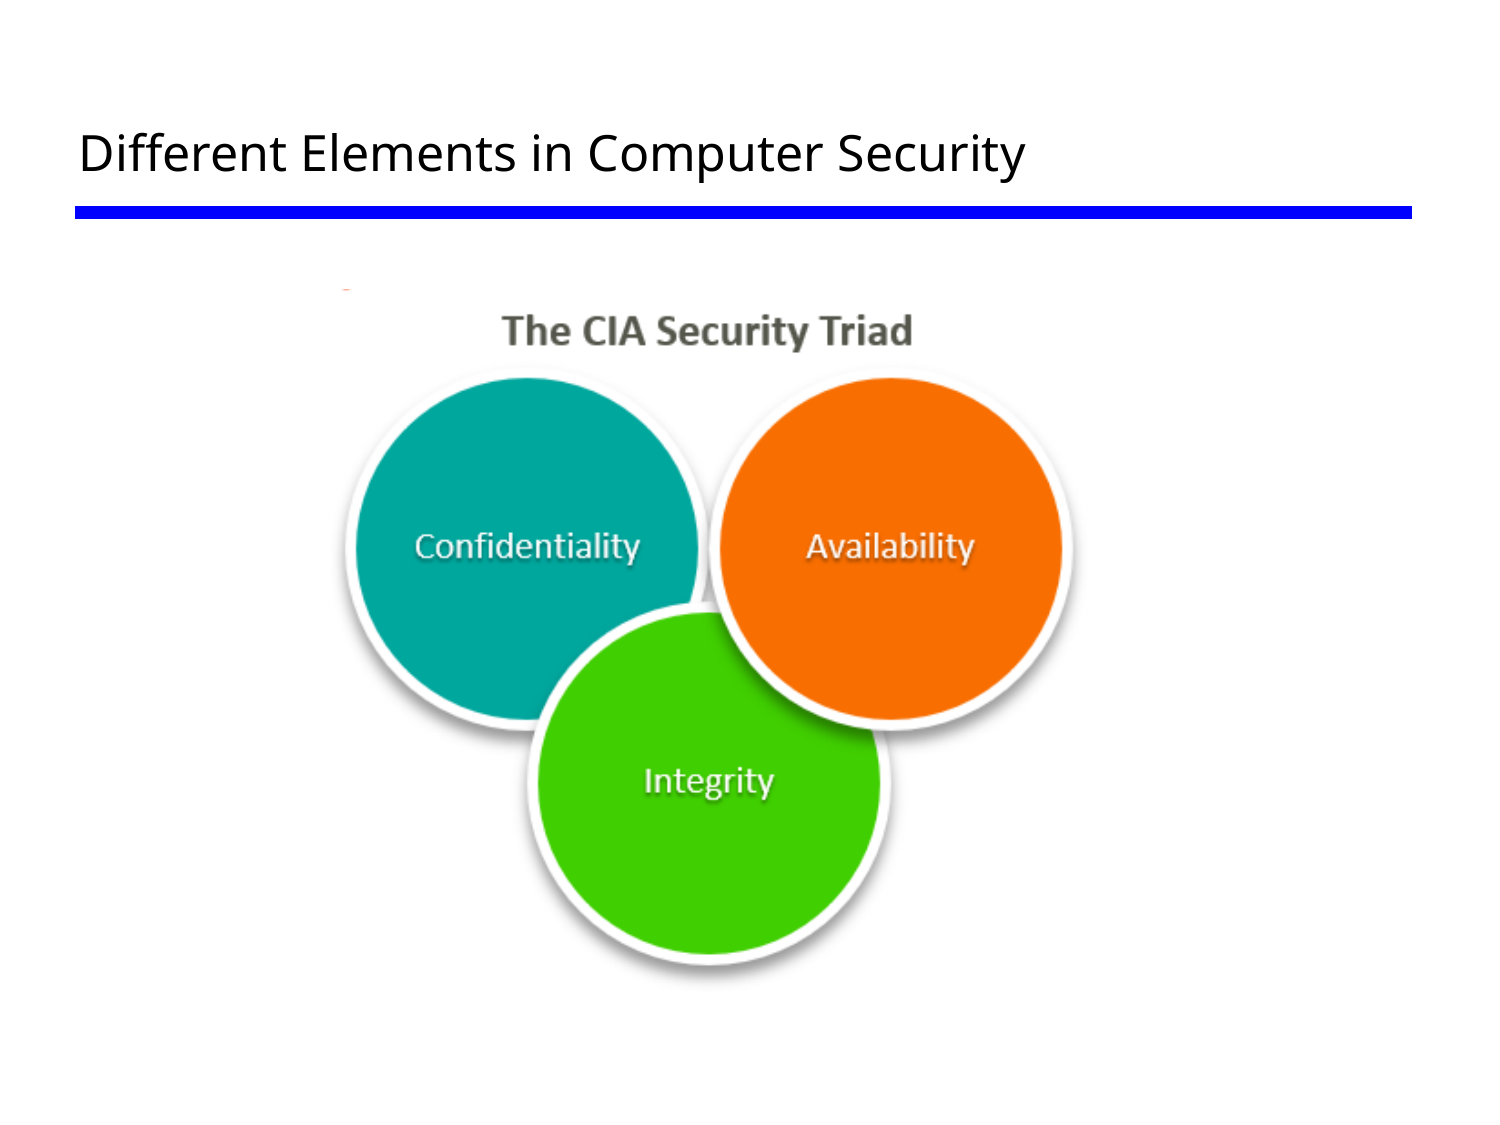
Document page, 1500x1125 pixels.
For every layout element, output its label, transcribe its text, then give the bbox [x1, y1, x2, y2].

title Different Elements in Computer Security [63, 95, 1469, 190]
picture [331, 289, 1088, 994]
